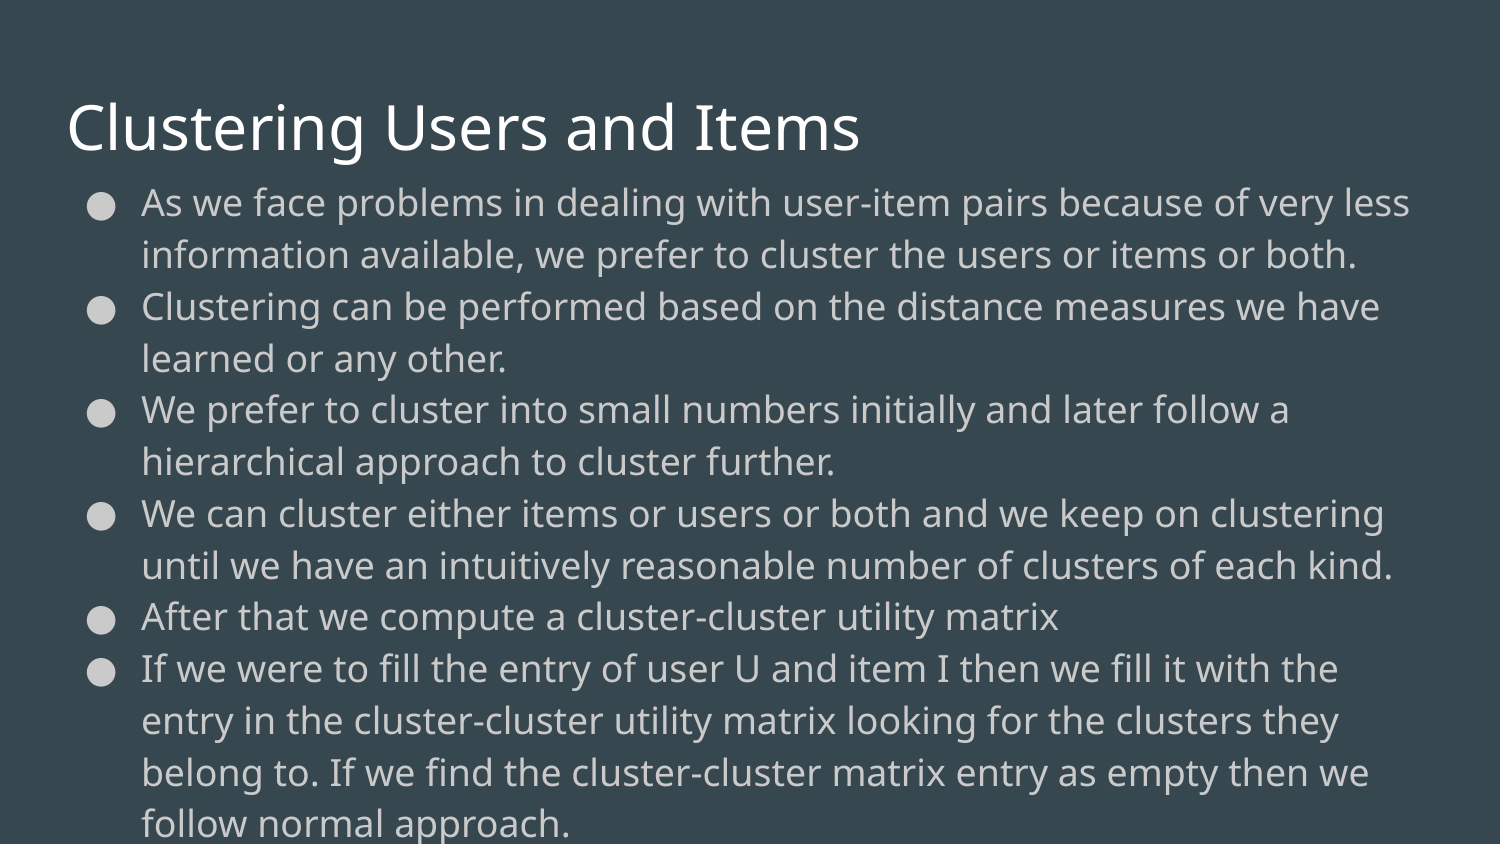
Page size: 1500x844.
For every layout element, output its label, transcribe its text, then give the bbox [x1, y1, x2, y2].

list As we face problems in dealing with user-item pairs because of very less information available, we prefer to cluster the users or items or both. Clustering can be performed based on the distance measures we have learned or any other. We prefer to cluster into small numbers initially and later follow a hierarchical approach to cluster further. We can cluster either items or users or both and we keep on clustering until we have an intuitively reasonable number of clusters of each kind. After that we compute a cluster-cluster utility matrix If we were to fill the entry of user U and item I then we fill it with the entry in the cluster-cluster utility matrix looking for the clusters they belong to. If we find the cluster-cluster matrix entry as empty then we follow normal approach. [51, 157, 1449, 719]
title Clustering Users and Items [51, 72, 1449, 157]
